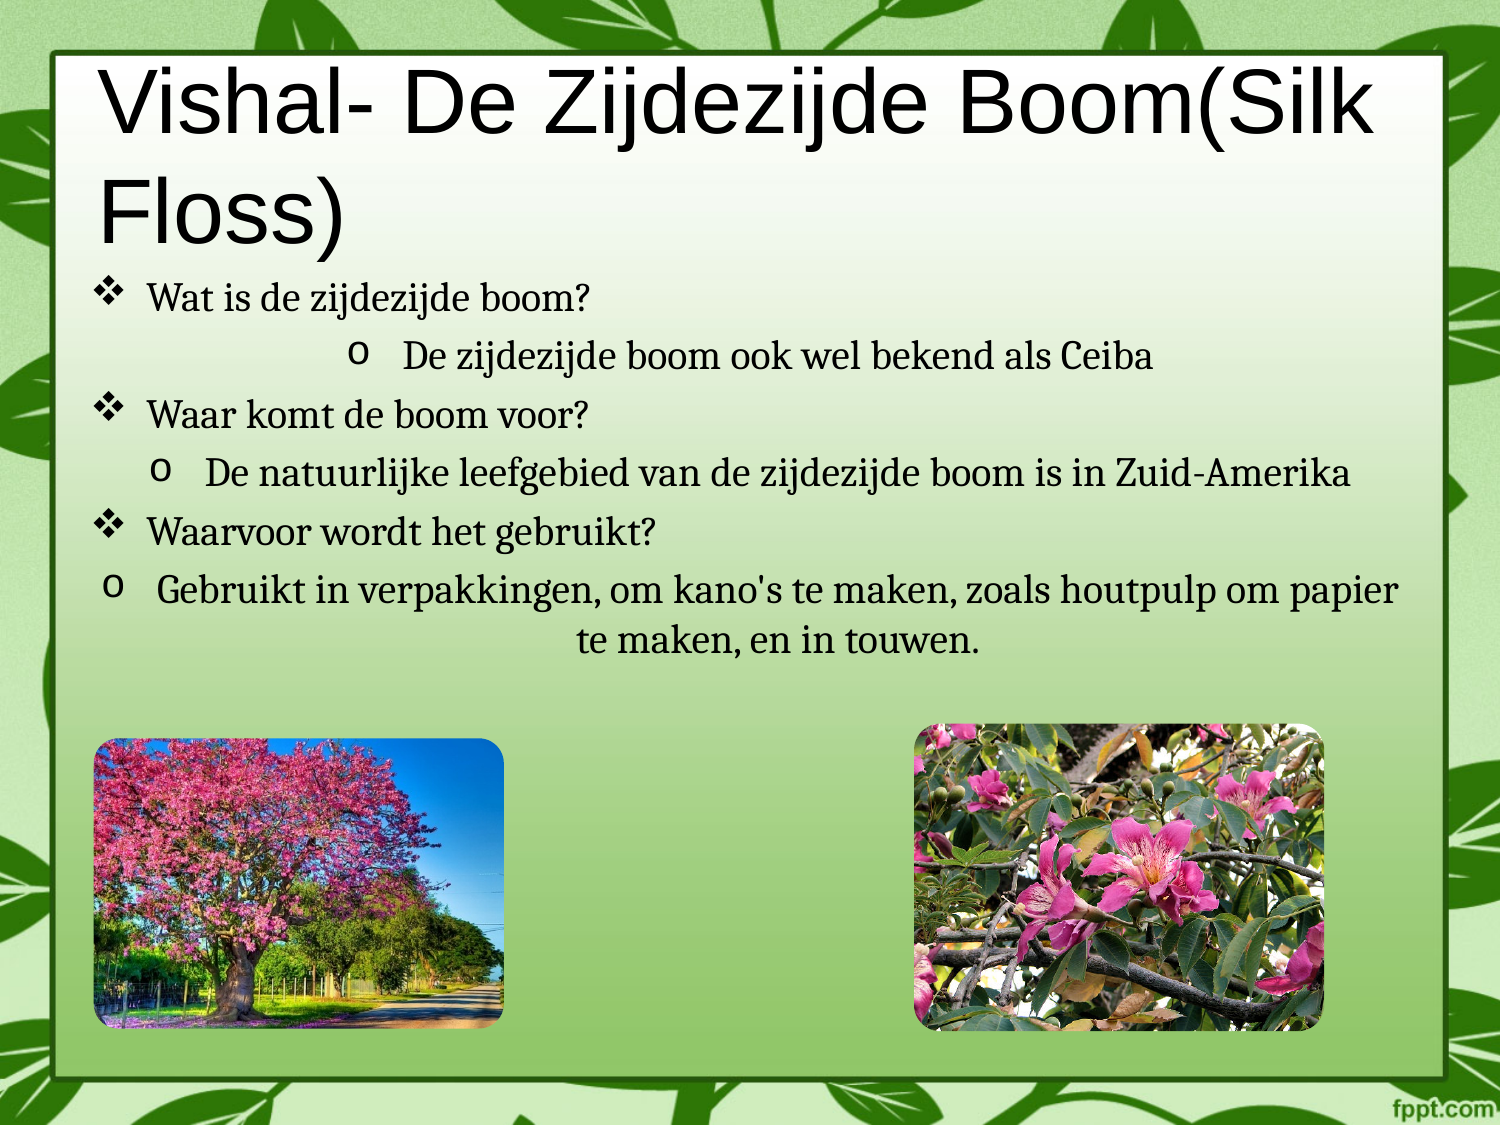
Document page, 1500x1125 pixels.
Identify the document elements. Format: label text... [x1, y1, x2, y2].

title Vishal- De Zijdezijde Boom(Silk Floss) [81, 58, 1433, 247]
list Wat is de zijdezijde boom? De zijdezijde boom ook wel bekend als Ceiba Waar komt de boom voor? De natuurlijke leefgebied van de zijdezijde boom is in Zuid-Amerika Waarvoor wordt het gebruikt? Gebruikt in verpakkingen, om kano's te maken, zoals houtpulp om papier te maken, en in touwen. [74, 262, 1426, 1006]
picture [0, 0, 1500, 1125]
